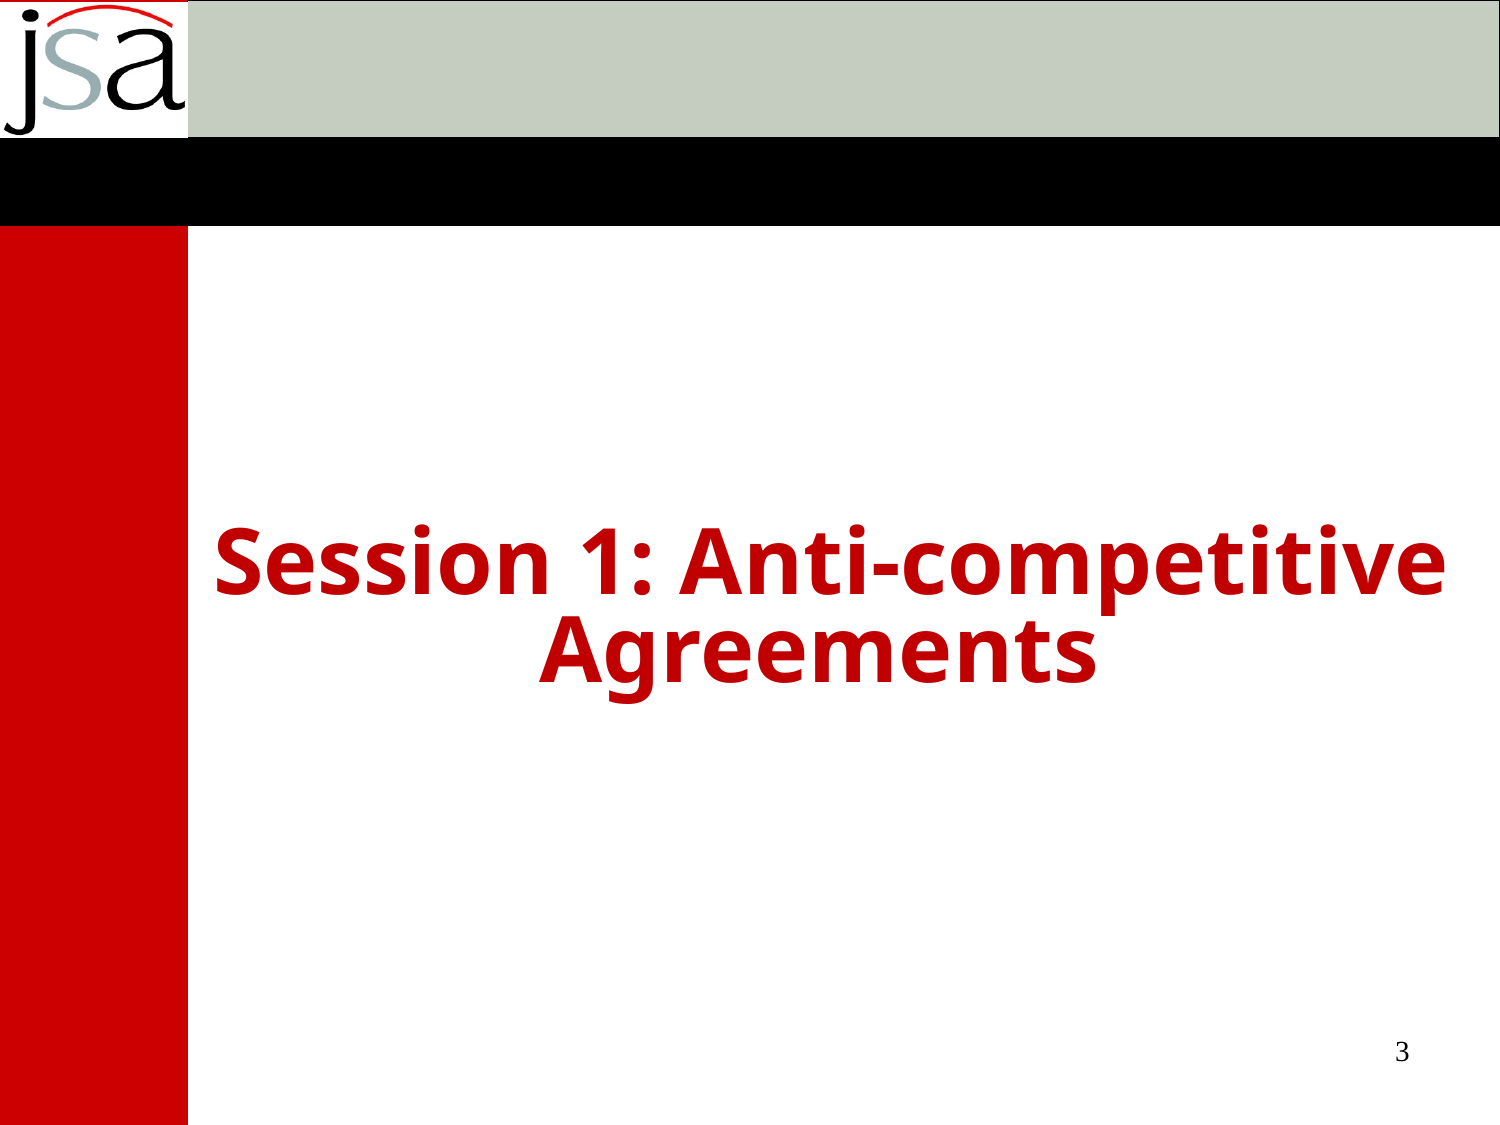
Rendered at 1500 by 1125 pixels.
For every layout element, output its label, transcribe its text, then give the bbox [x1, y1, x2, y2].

subtitle Session 1: Anti-competitive Agreements [187, 274, 1476, 751]
text_box [0, 225, 188, 1125]
picture [0, 2, 188, 138]
text_box [187, 0, 1500, 137]
text_box [0, 137, 1500, 225]
slide_number 3 [1074, 1024, 1426, 1103]
